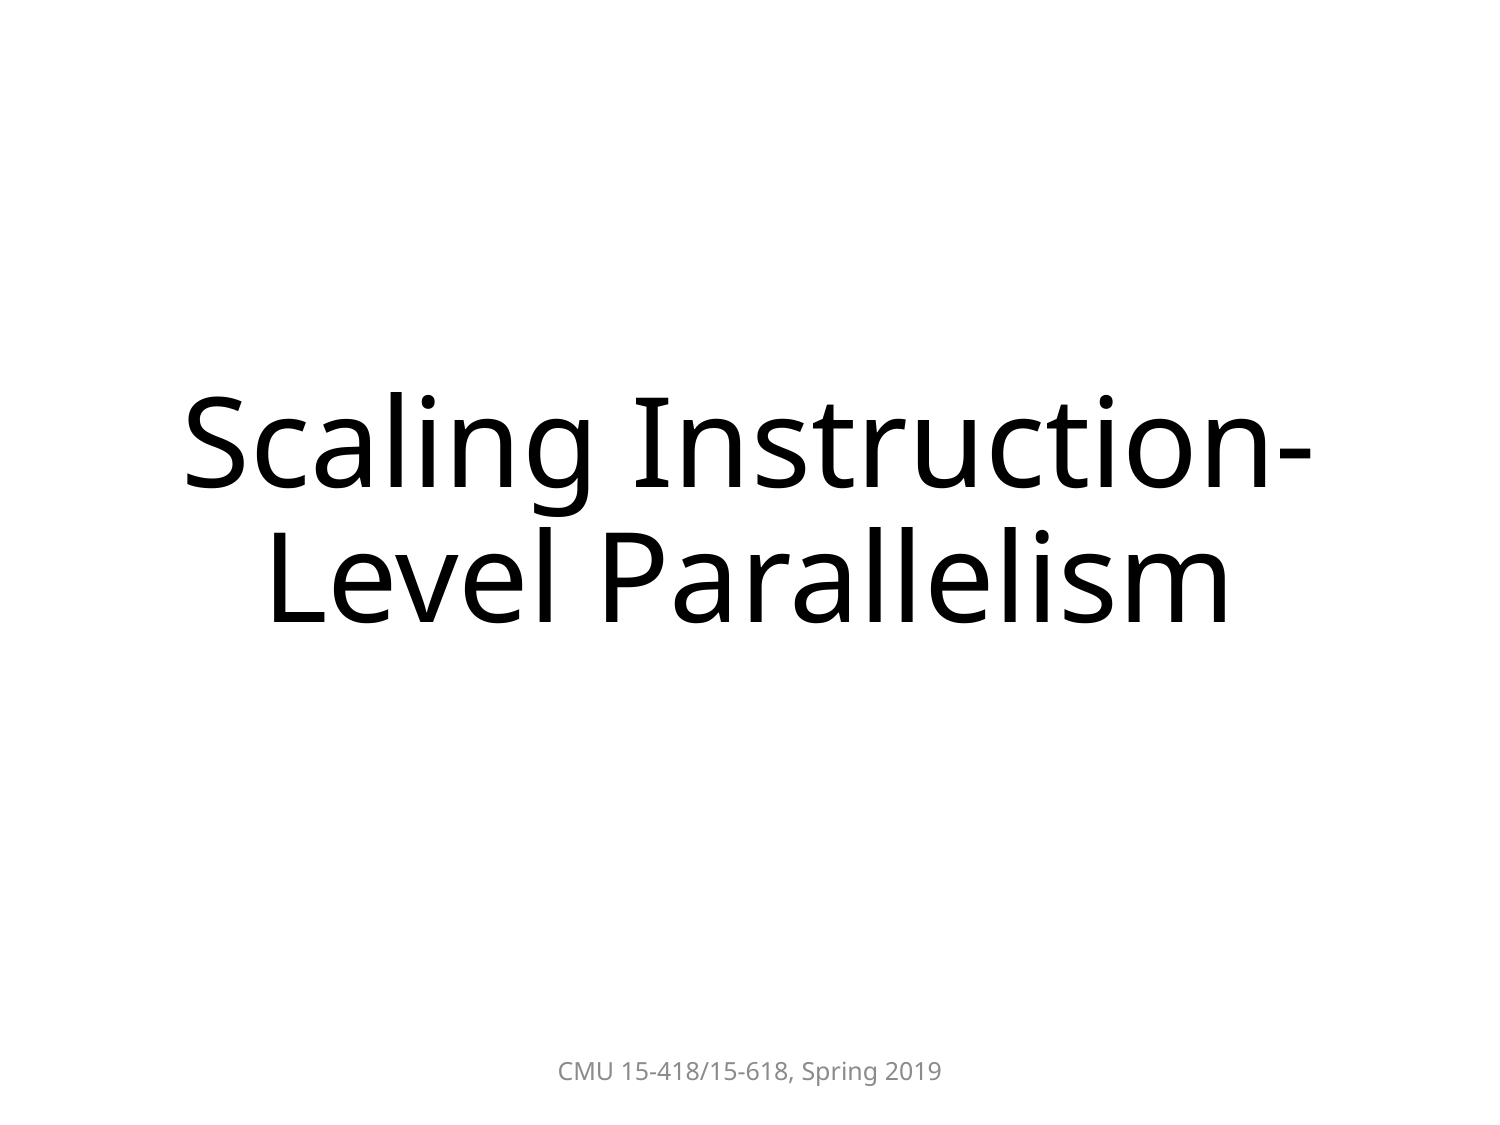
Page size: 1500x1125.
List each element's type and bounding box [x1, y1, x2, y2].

title [102, 280, 1397, 749]
footer [496, 1042, 1004, 1103]
